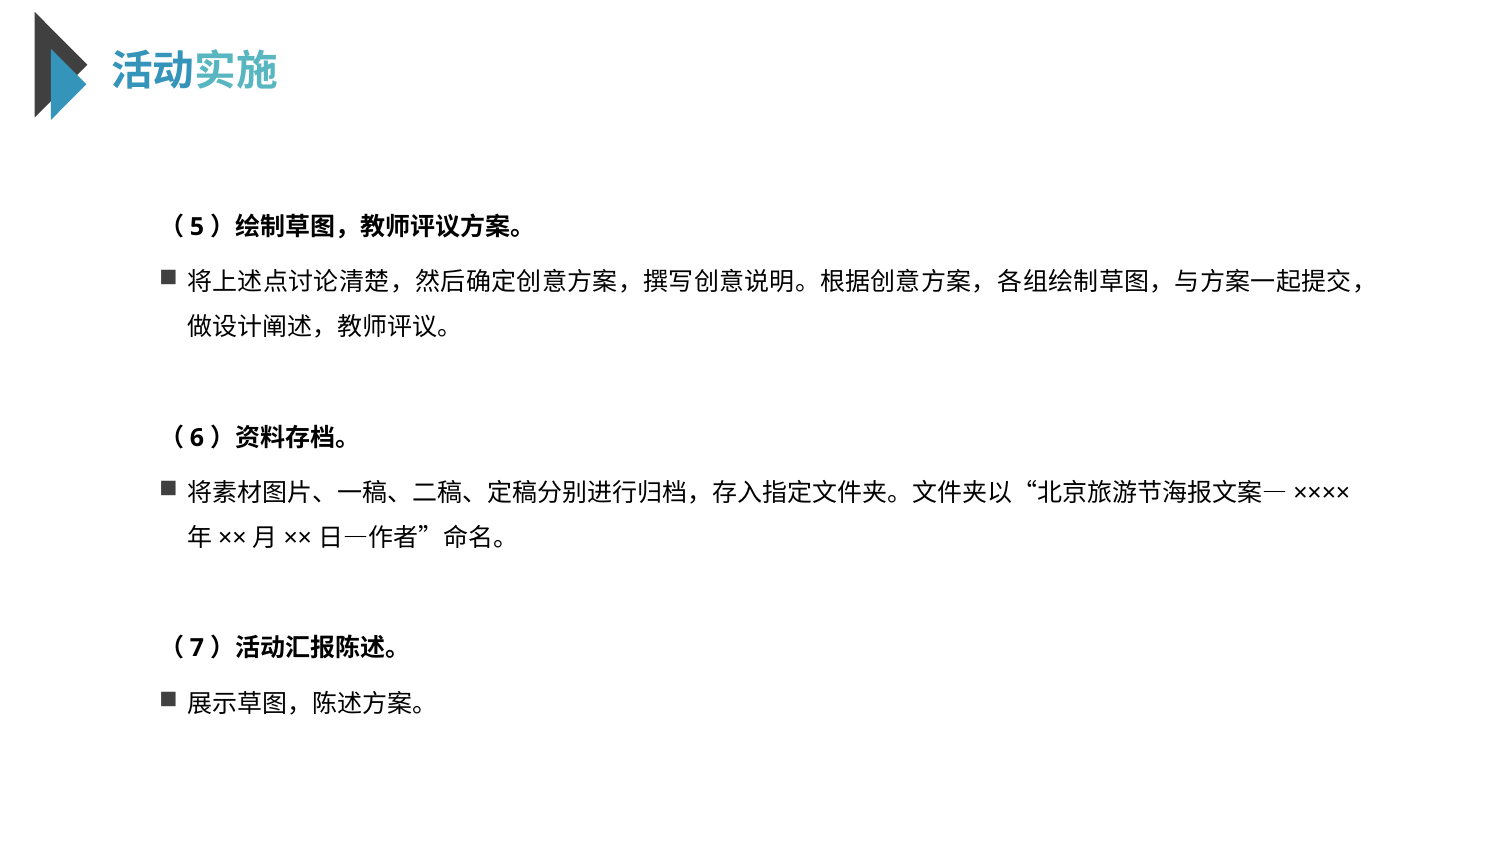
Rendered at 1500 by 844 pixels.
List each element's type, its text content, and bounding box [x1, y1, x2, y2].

text_box [34, 11, 88, 118]
text_box 活动实施 [111, 43, 279, 94]
text_box [50, 48, 87, 120]
text_box （5）绘制草图，教师评议方案。 将上述点讨论清楚，然后确定创意方案，撰写创意说明。根据创意方案，各组绘制草图，与方案一起提交，做设计阐述，教师评议。 （6）资料存档。 将素材图片、一稿、二稿、定稿分别进行归档，存入指定文件夹。文件夹以“北京旅游节海报文案—××××年××月××日—作者”命名。 （7）活动汇报陈述。 展示草图，陈述方案。 [159, 195, 1353, 718]
